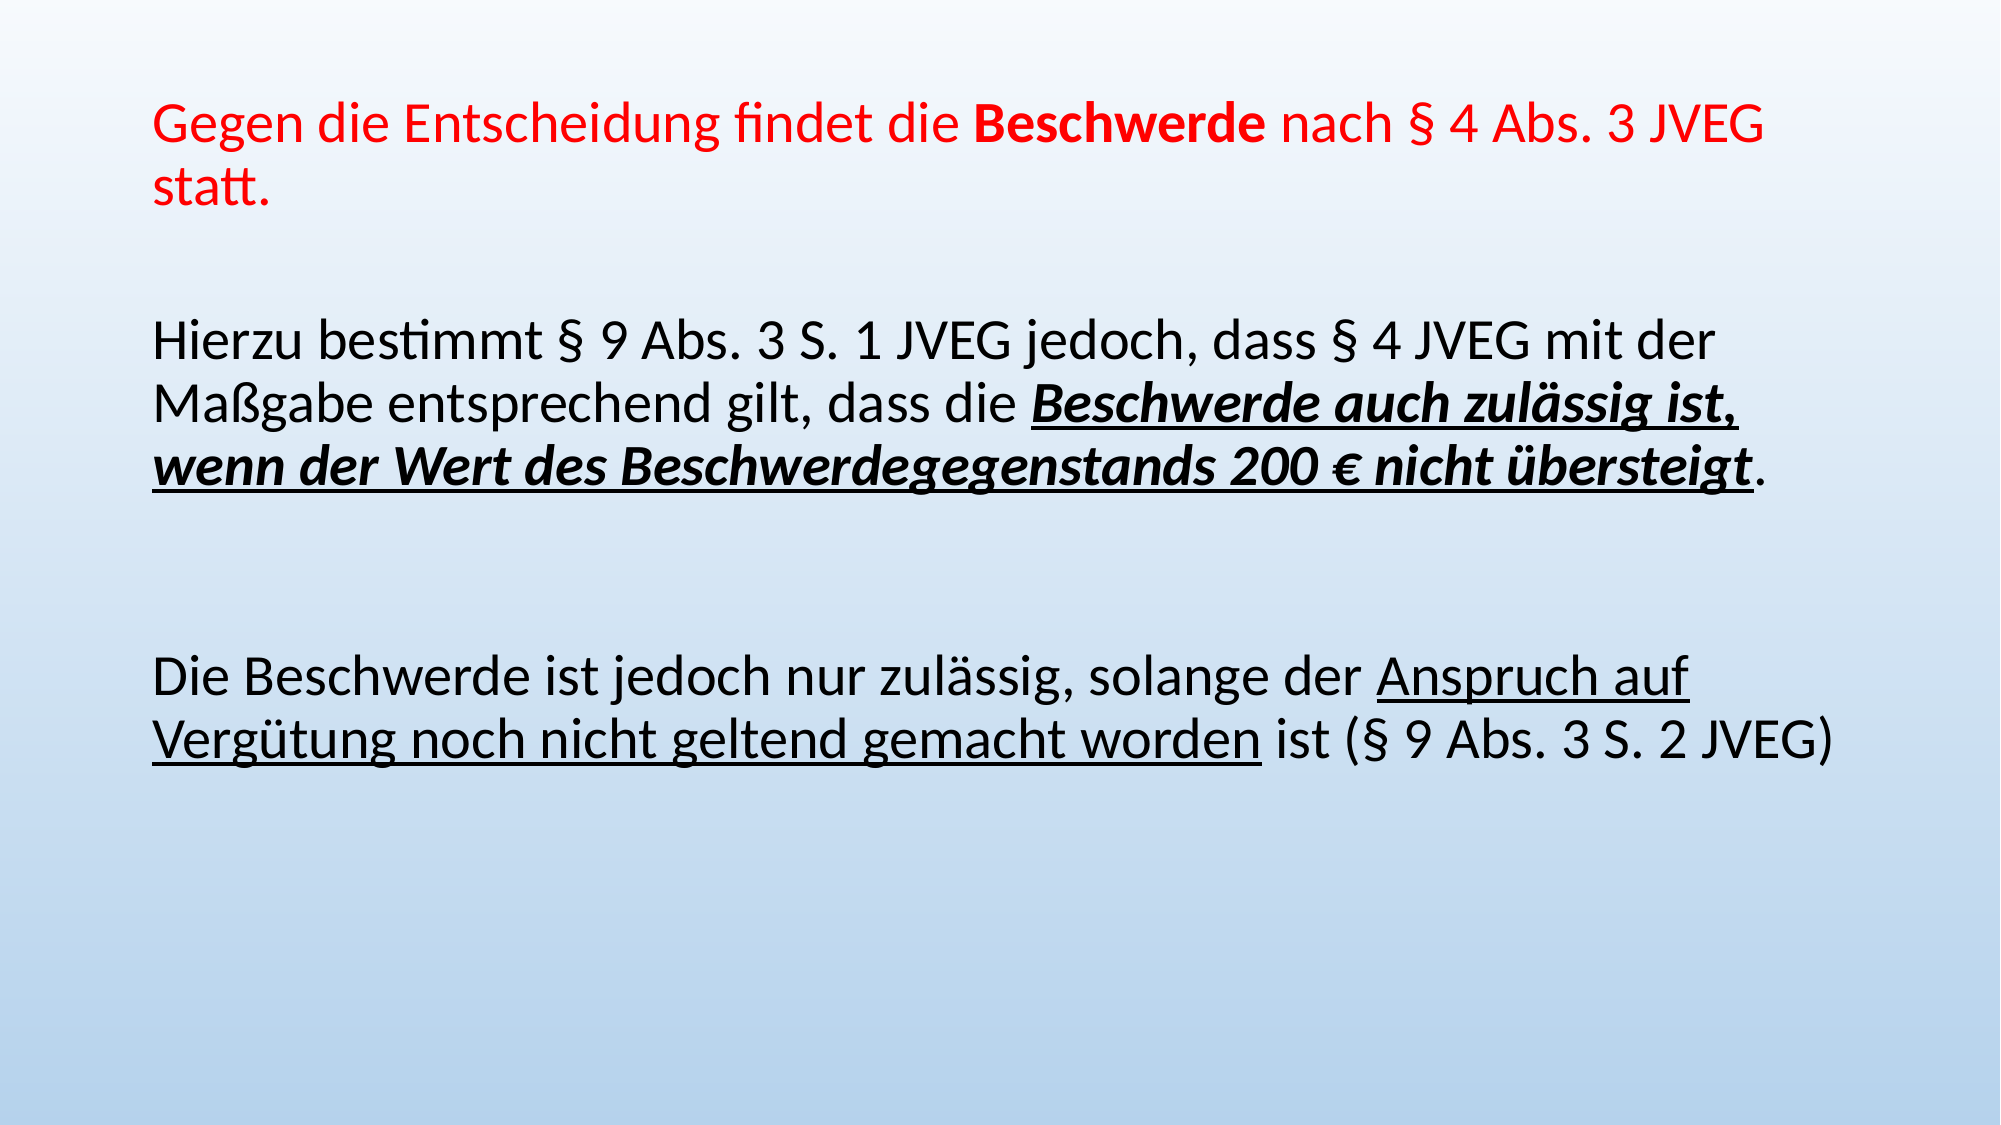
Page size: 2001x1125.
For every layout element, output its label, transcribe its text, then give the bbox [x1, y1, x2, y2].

list Gegen die Entscheidung findet die Beschwerde nach § 4 Abs. 3 JVEG statt. Hierzu bestimmt § 9 Abs. 3 S. 1 JVEG jedoch, dass § 4 JVEG mit der Maßgabe entsprechend gilt, dass die Beschwerde auch zulässig ist, wenn der Wert des Beschwerdegegenstands 200 € nicht übersteigt. Die Beschwerde ist jedoch nur zulässig, solange der Anspruch auf Vergütung noch nicht geltend gemacht worden ist (§ 9 Abs. 3 S. 2 JVEG) [137, 85, 1863, 1014]
